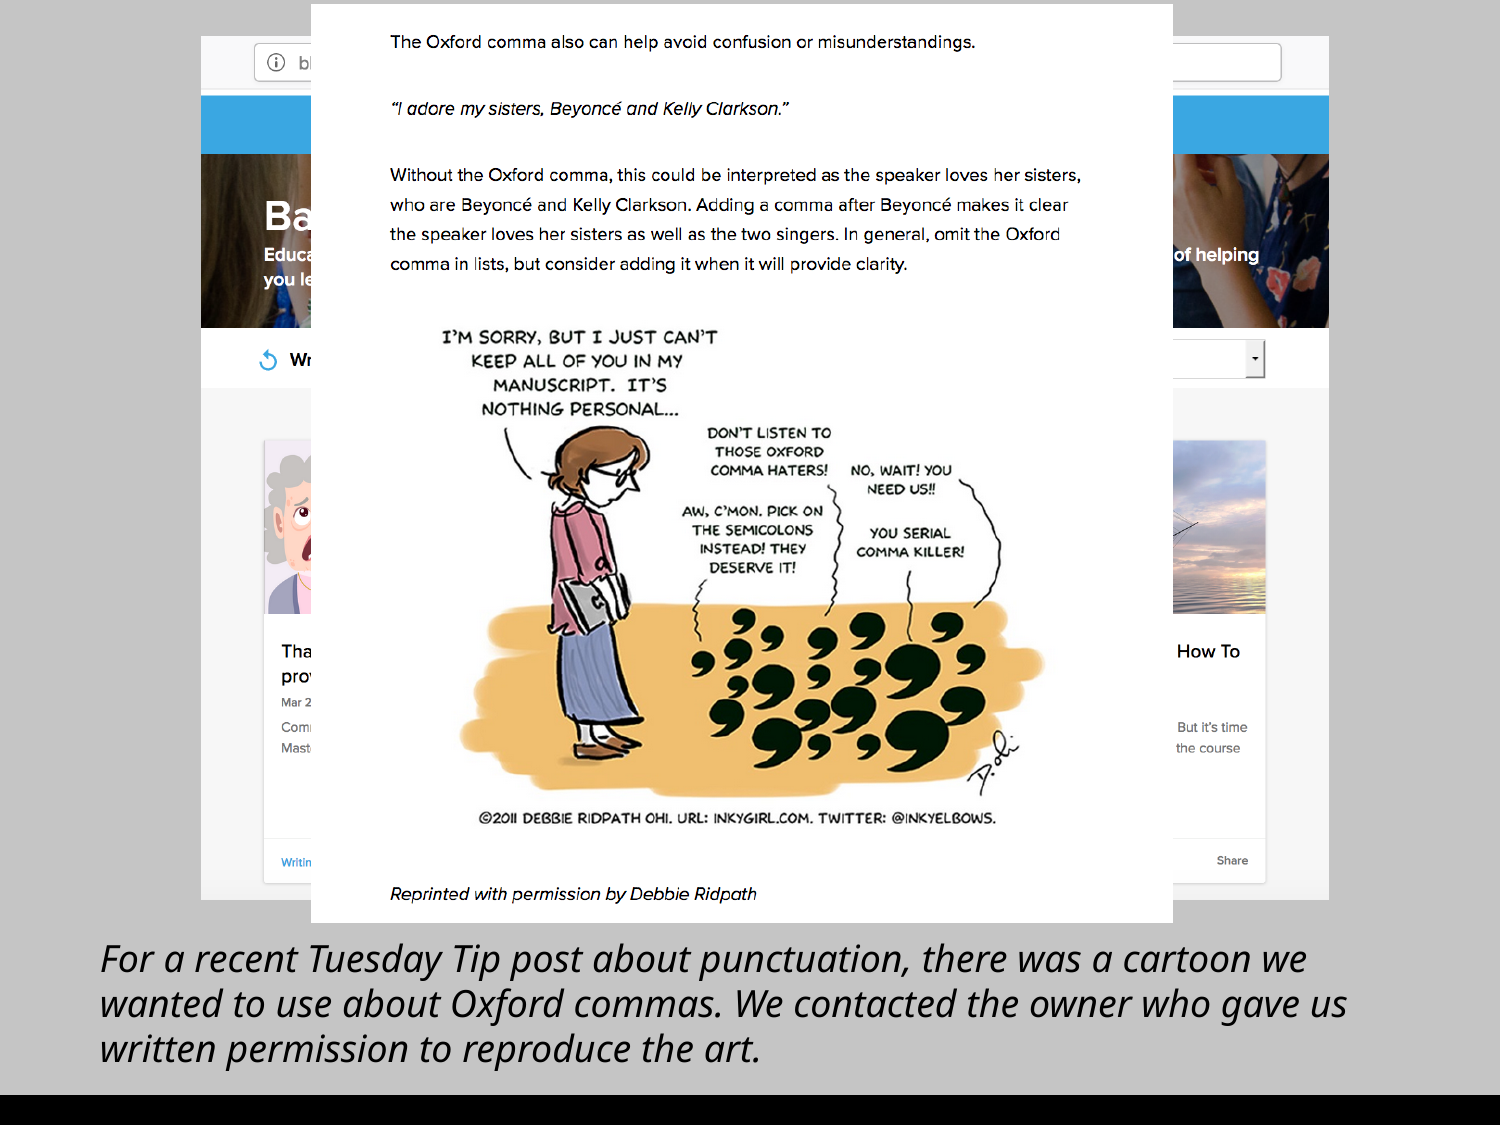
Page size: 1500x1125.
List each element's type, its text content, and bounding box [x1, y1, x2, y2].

text_box For a recent Tuesday Tip post about punctuation, there was a cartoon we wanted to use about Oxford commas. We contacted the owner who gave us written permission to reproduce the art. [85, 927, 1445, 1077]
picture [200, 3, 1329, 923]
